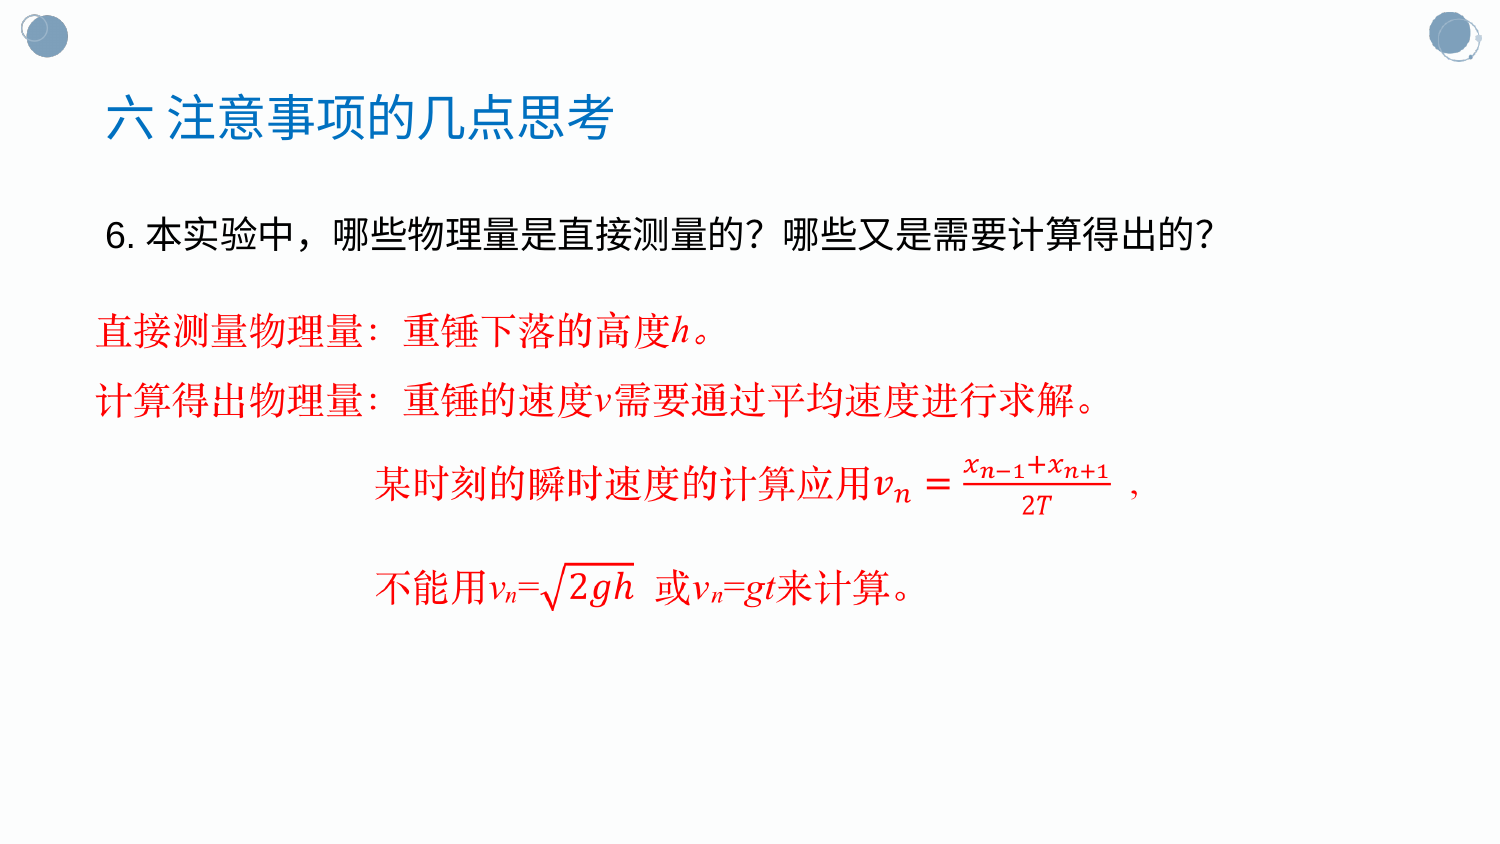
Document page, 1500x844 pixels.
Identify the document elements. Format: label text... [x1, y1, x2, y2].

text_box 六 注意事项的几点思考 [90, 79, 926, 155]
picture [90, 305, 1148, 626]
text_box 6.本实验中，哪些物理量是直接测量的？哪些又是需要计算得出的？ [90, 203, 1304, 264]
picture [1411, 0, 1500, 73]
picture [0, 0, 89, 73]
